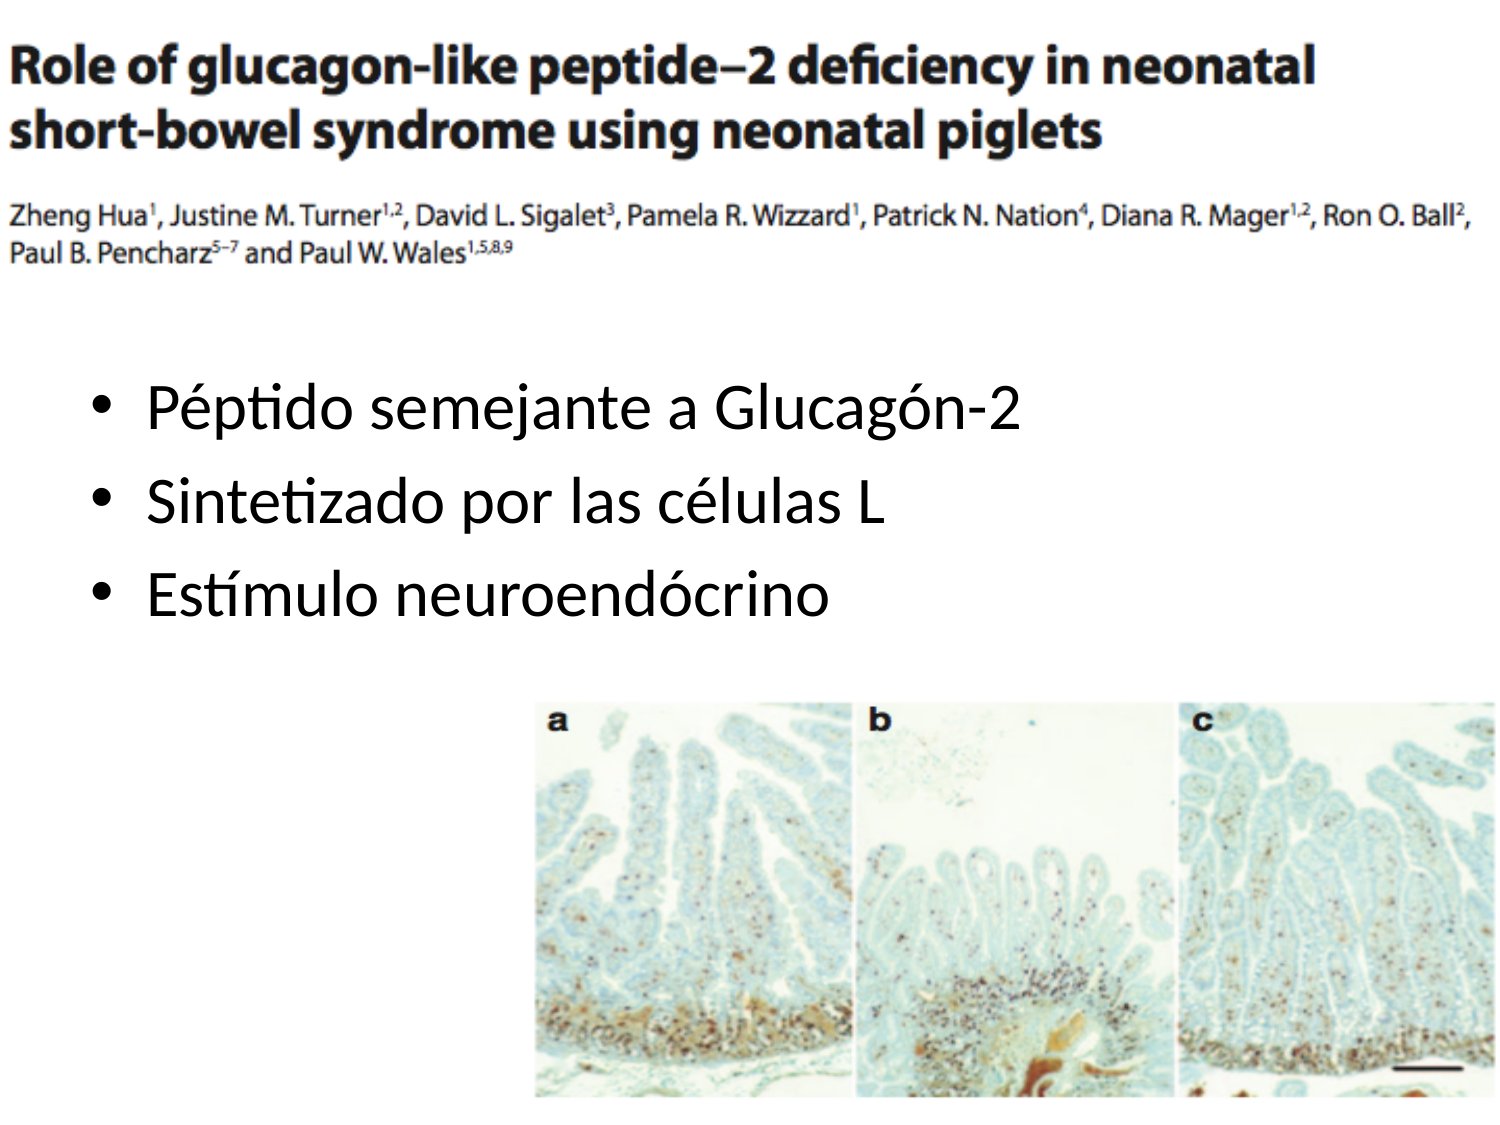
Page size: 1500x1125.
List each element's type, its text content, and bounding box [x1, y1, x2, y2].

picture [530, 700, 1500, 1102]
list Péptido semejante a Glucagón-2 Sintetizado por las células L Estímulo neuroendócrino [75, 326, 1425, 1005]
picture [0, 26, 1492, 319]
